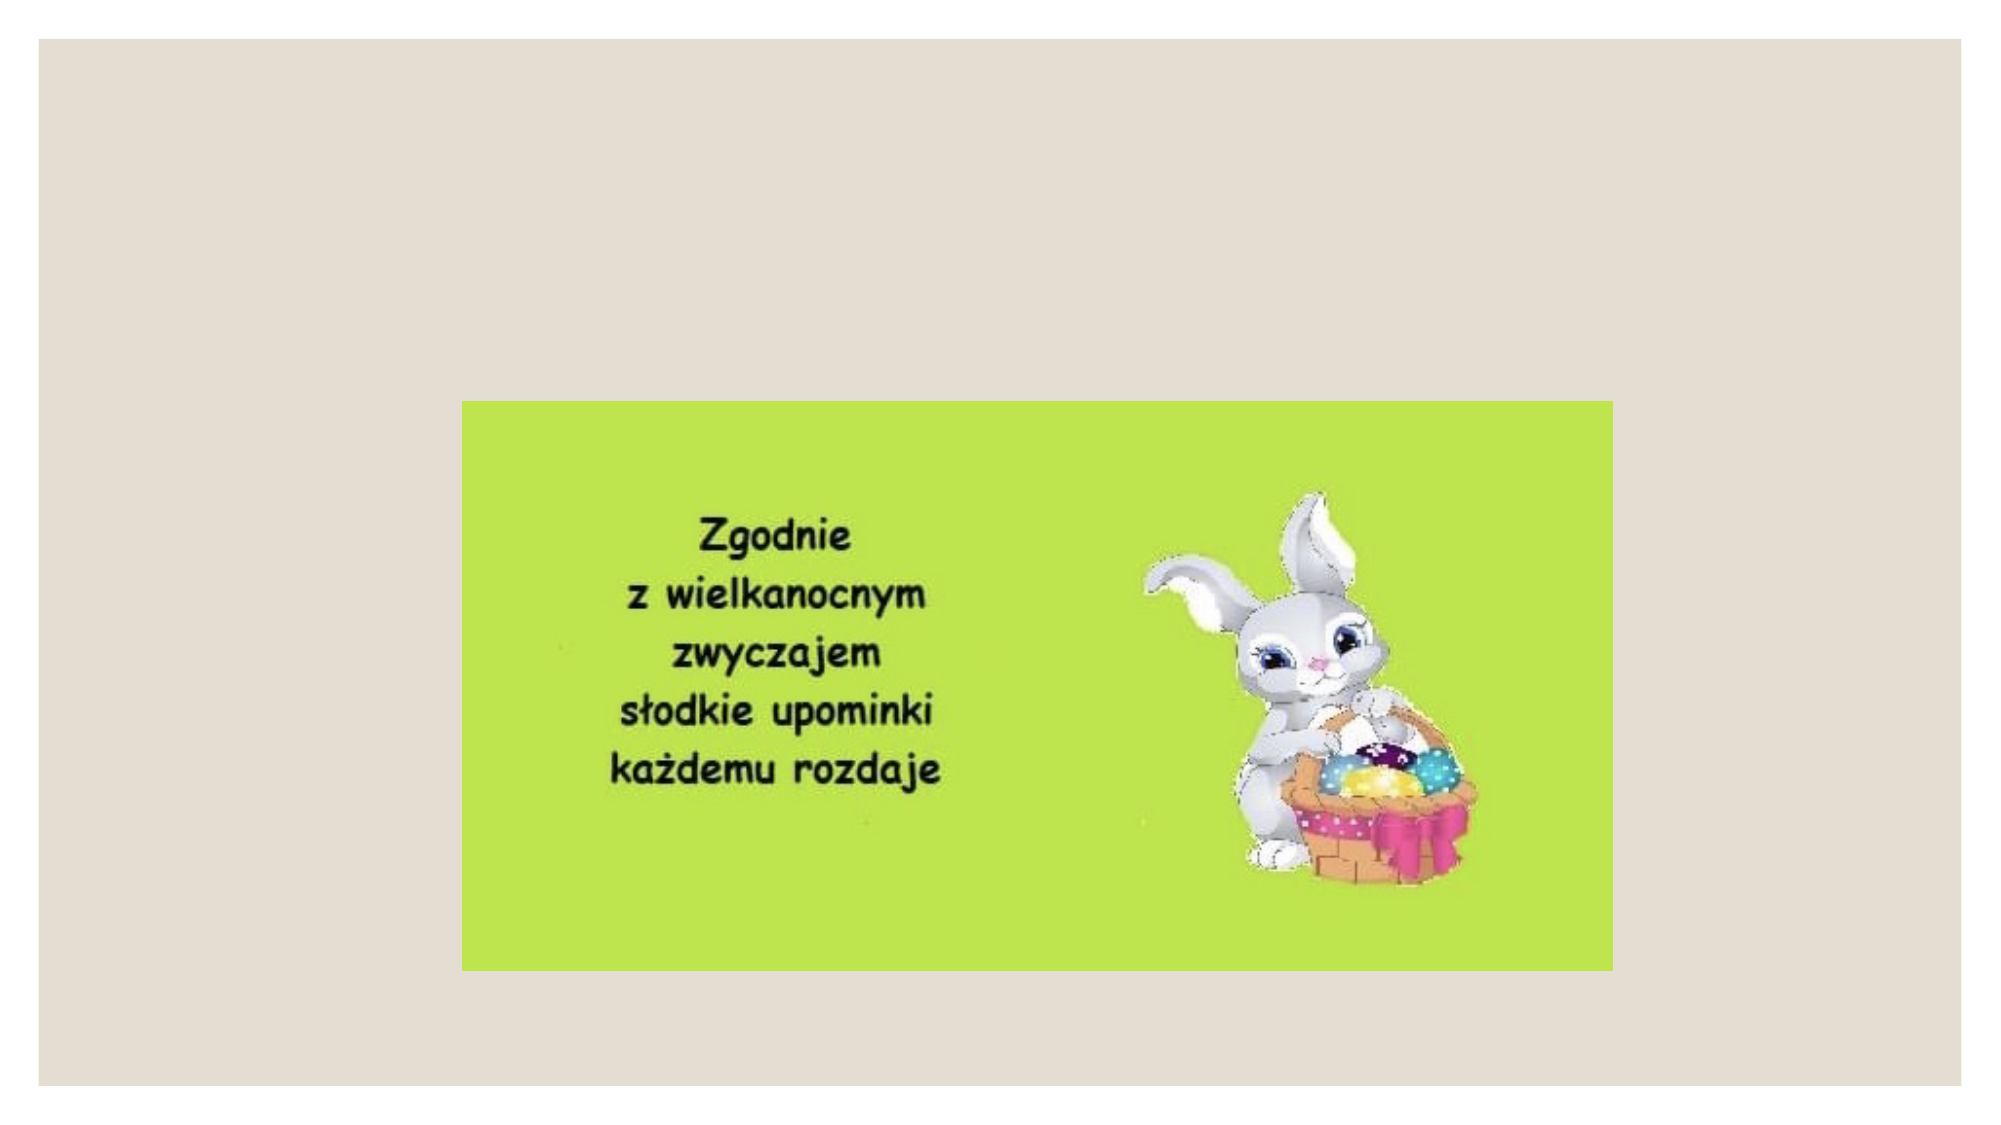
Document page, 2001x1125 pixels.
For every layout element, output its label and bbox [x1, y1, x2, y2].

list [462, 401, 1613, 971]
